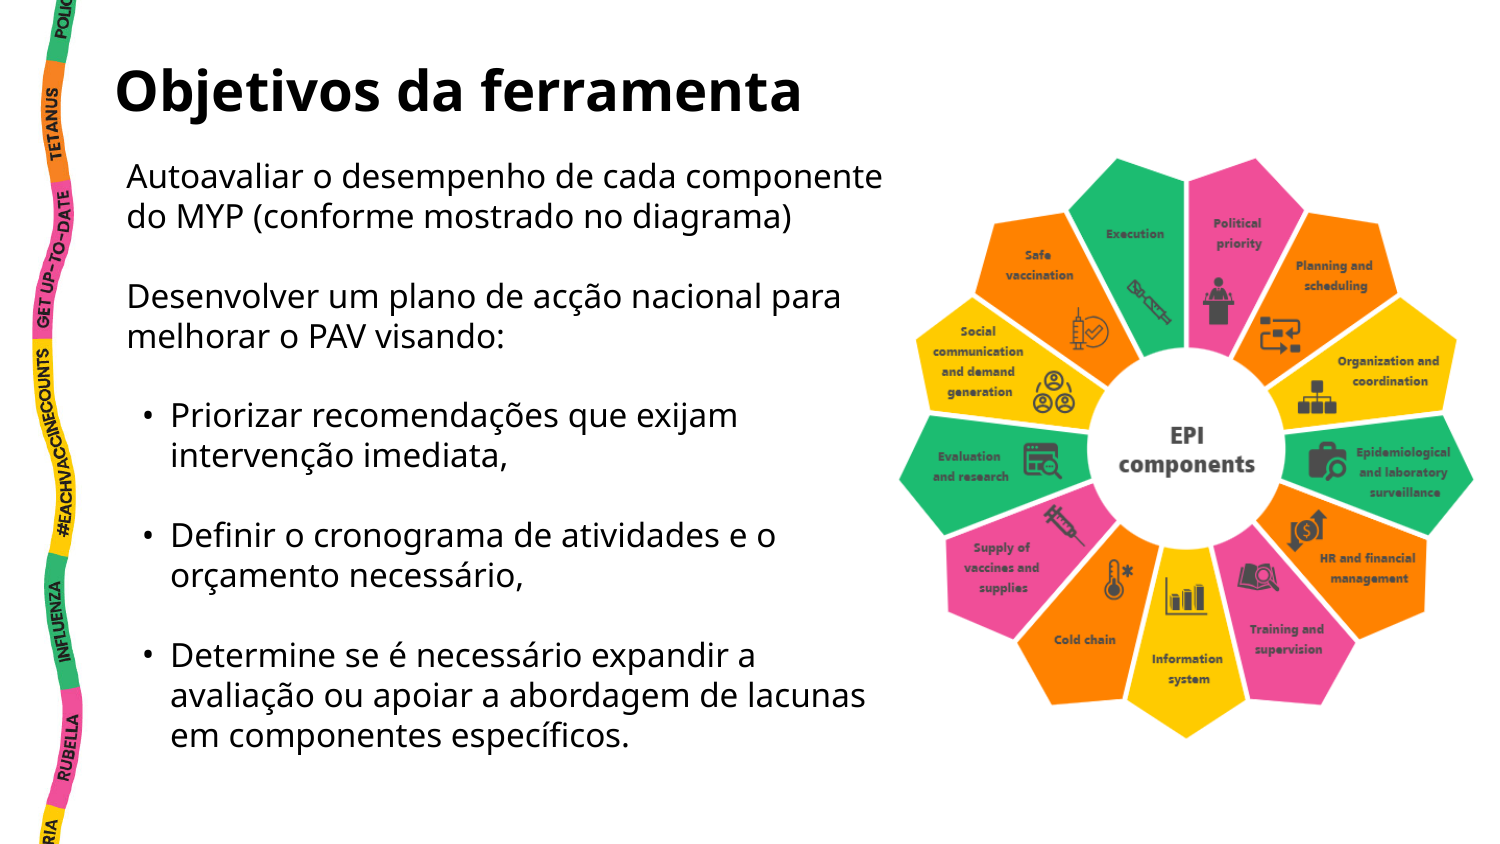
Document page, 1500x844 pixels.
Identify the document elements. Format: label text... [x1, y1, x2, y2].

picture [0, 0, 1500, 844]
title Objetivos da ferramenta [103, 31, 1397, 156]
text_box Autoavaliar o desempenho de cada componente do MYP (conforme mostrado no diagrama) Desenvolver um plano de acção nacional para melhorar o PAV visando: Priorizar recomendações que exijam intervenção imediata, Definir o cronograma de atividades e o orçamento necessário, Determine se é necessário expandir a avaliação ou apoiar a abordagem de lacunas em componentes específicos. [115, 149, 909, 803]
